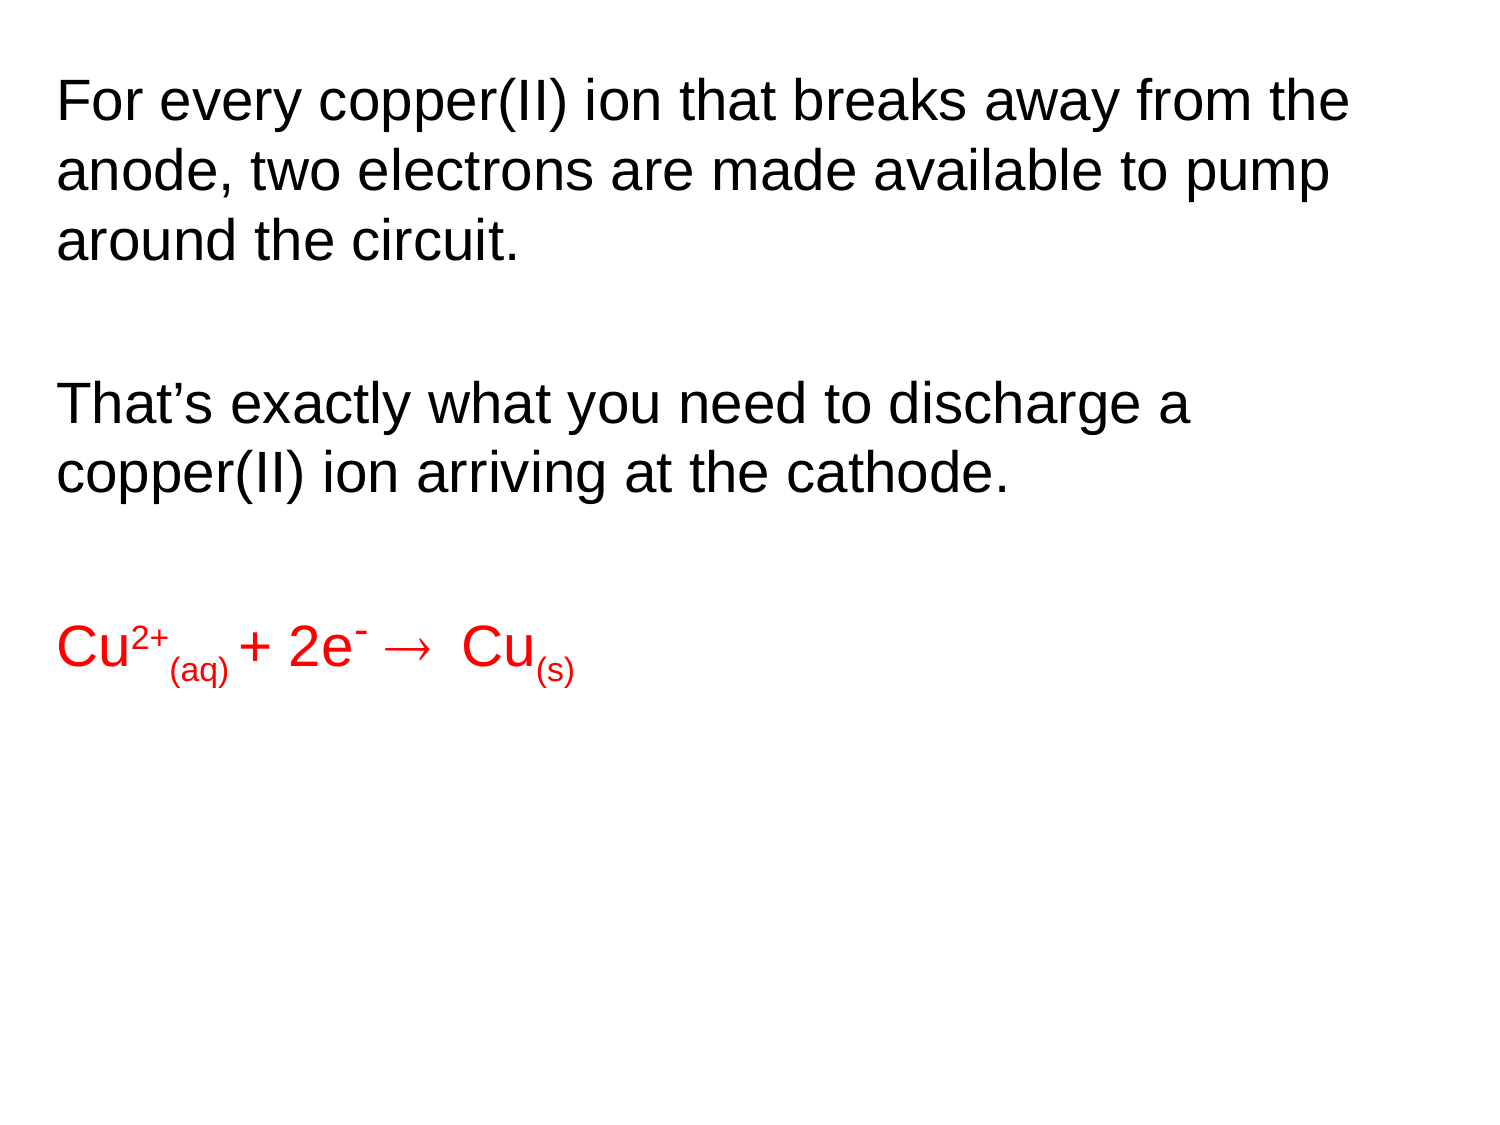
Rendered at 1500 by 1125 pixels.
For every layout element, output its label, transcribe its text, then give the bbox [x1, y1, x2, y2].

subtitle For every copper(II) ion that breaks away from the anode, two electrons are made available to pump around the circuit. That’s exactly what you need to discharge a copper(II) ion arriving at the cathode. Cu2+(aq) + 2e- ® Cu(s) [41, 54, 1459, 1094]
